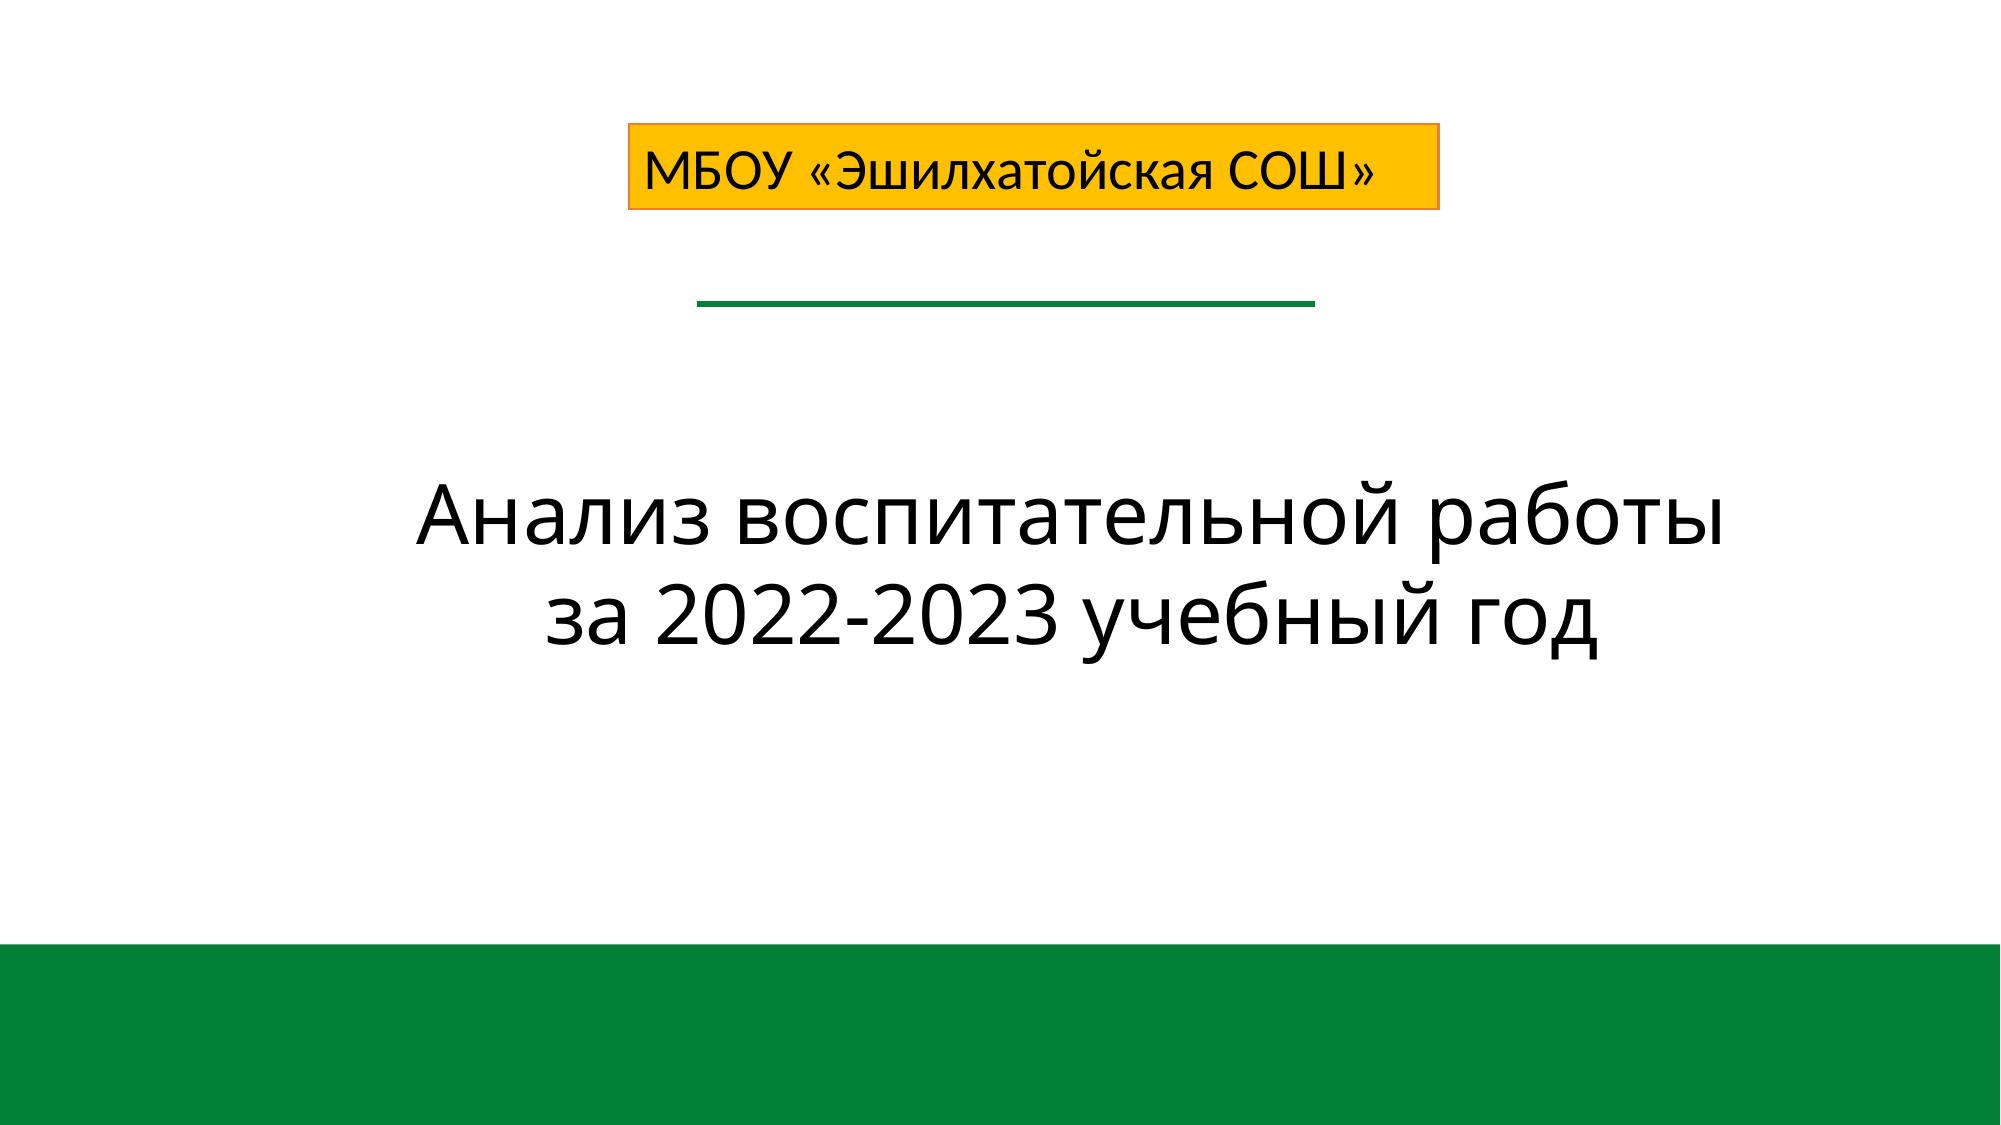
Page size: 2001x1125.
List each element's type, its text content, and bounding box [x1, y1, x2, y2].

text_box [0, 943, 2000, 1125]
text_box МБОУ «Эшилхатойская СОШ» [628, 123, 1440, 210]
text_box Анализ воспитательной работы за 2022-2023 учебный год [312, 453, 1833, 669]
